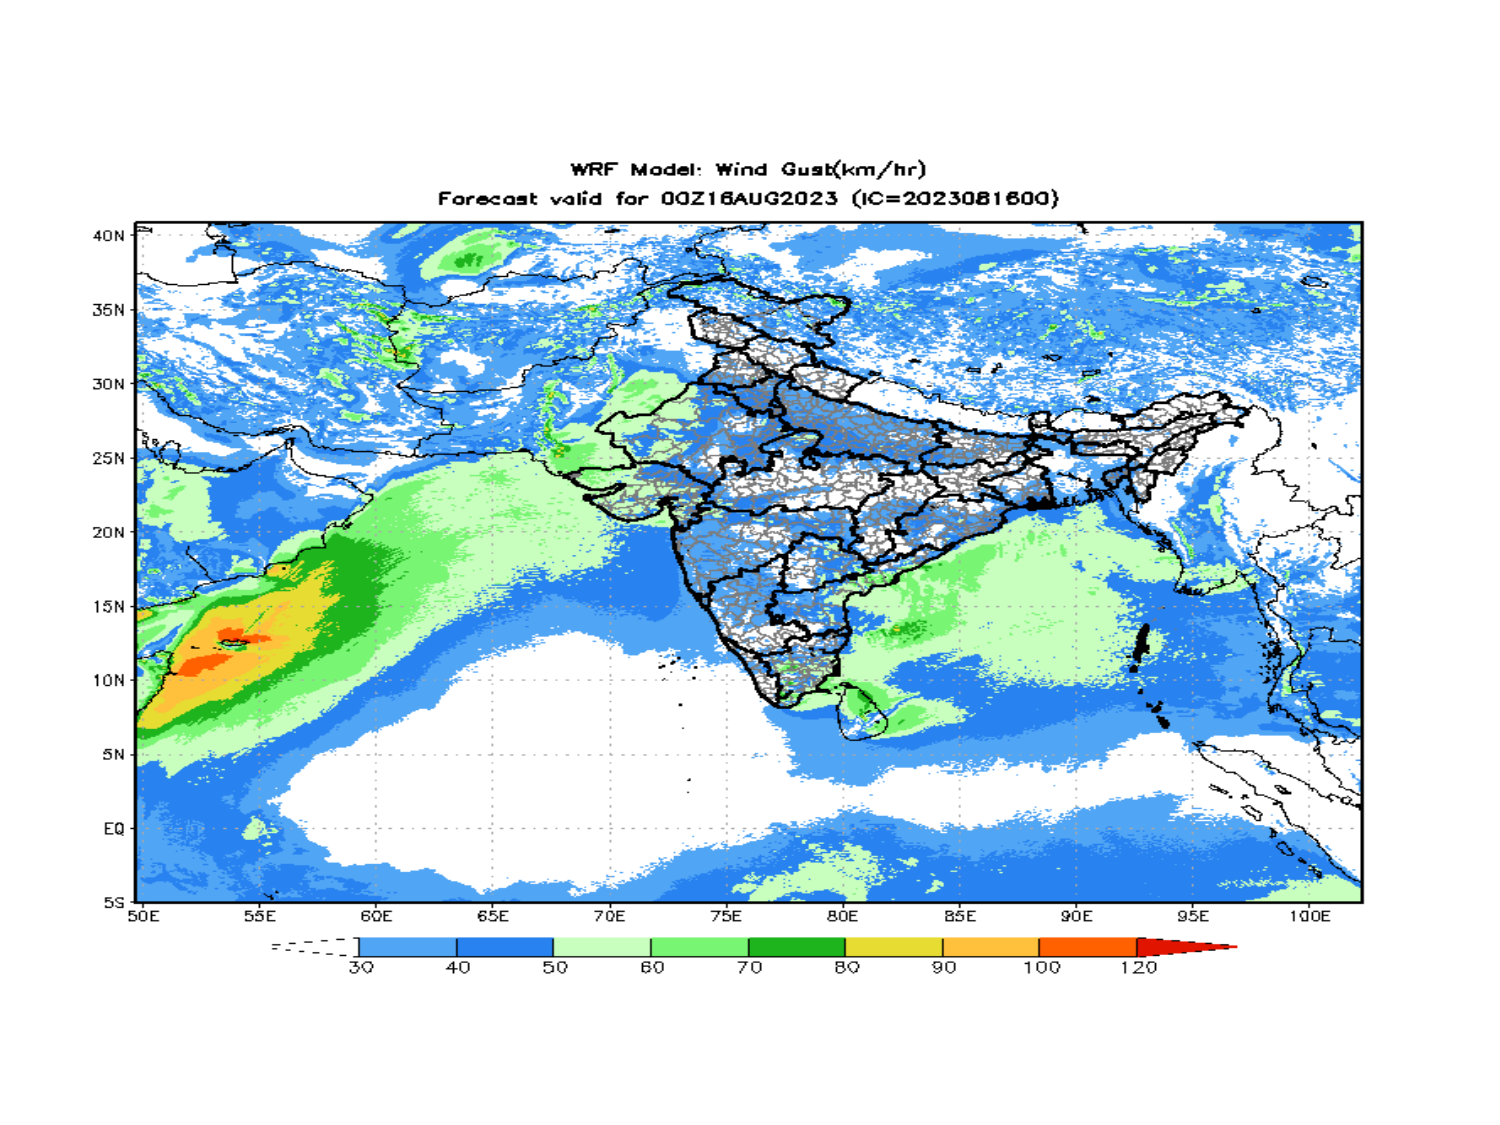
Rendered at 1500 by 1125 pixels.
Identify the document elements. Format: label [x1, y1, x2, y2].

picture [74, 149, 1426, 976]
